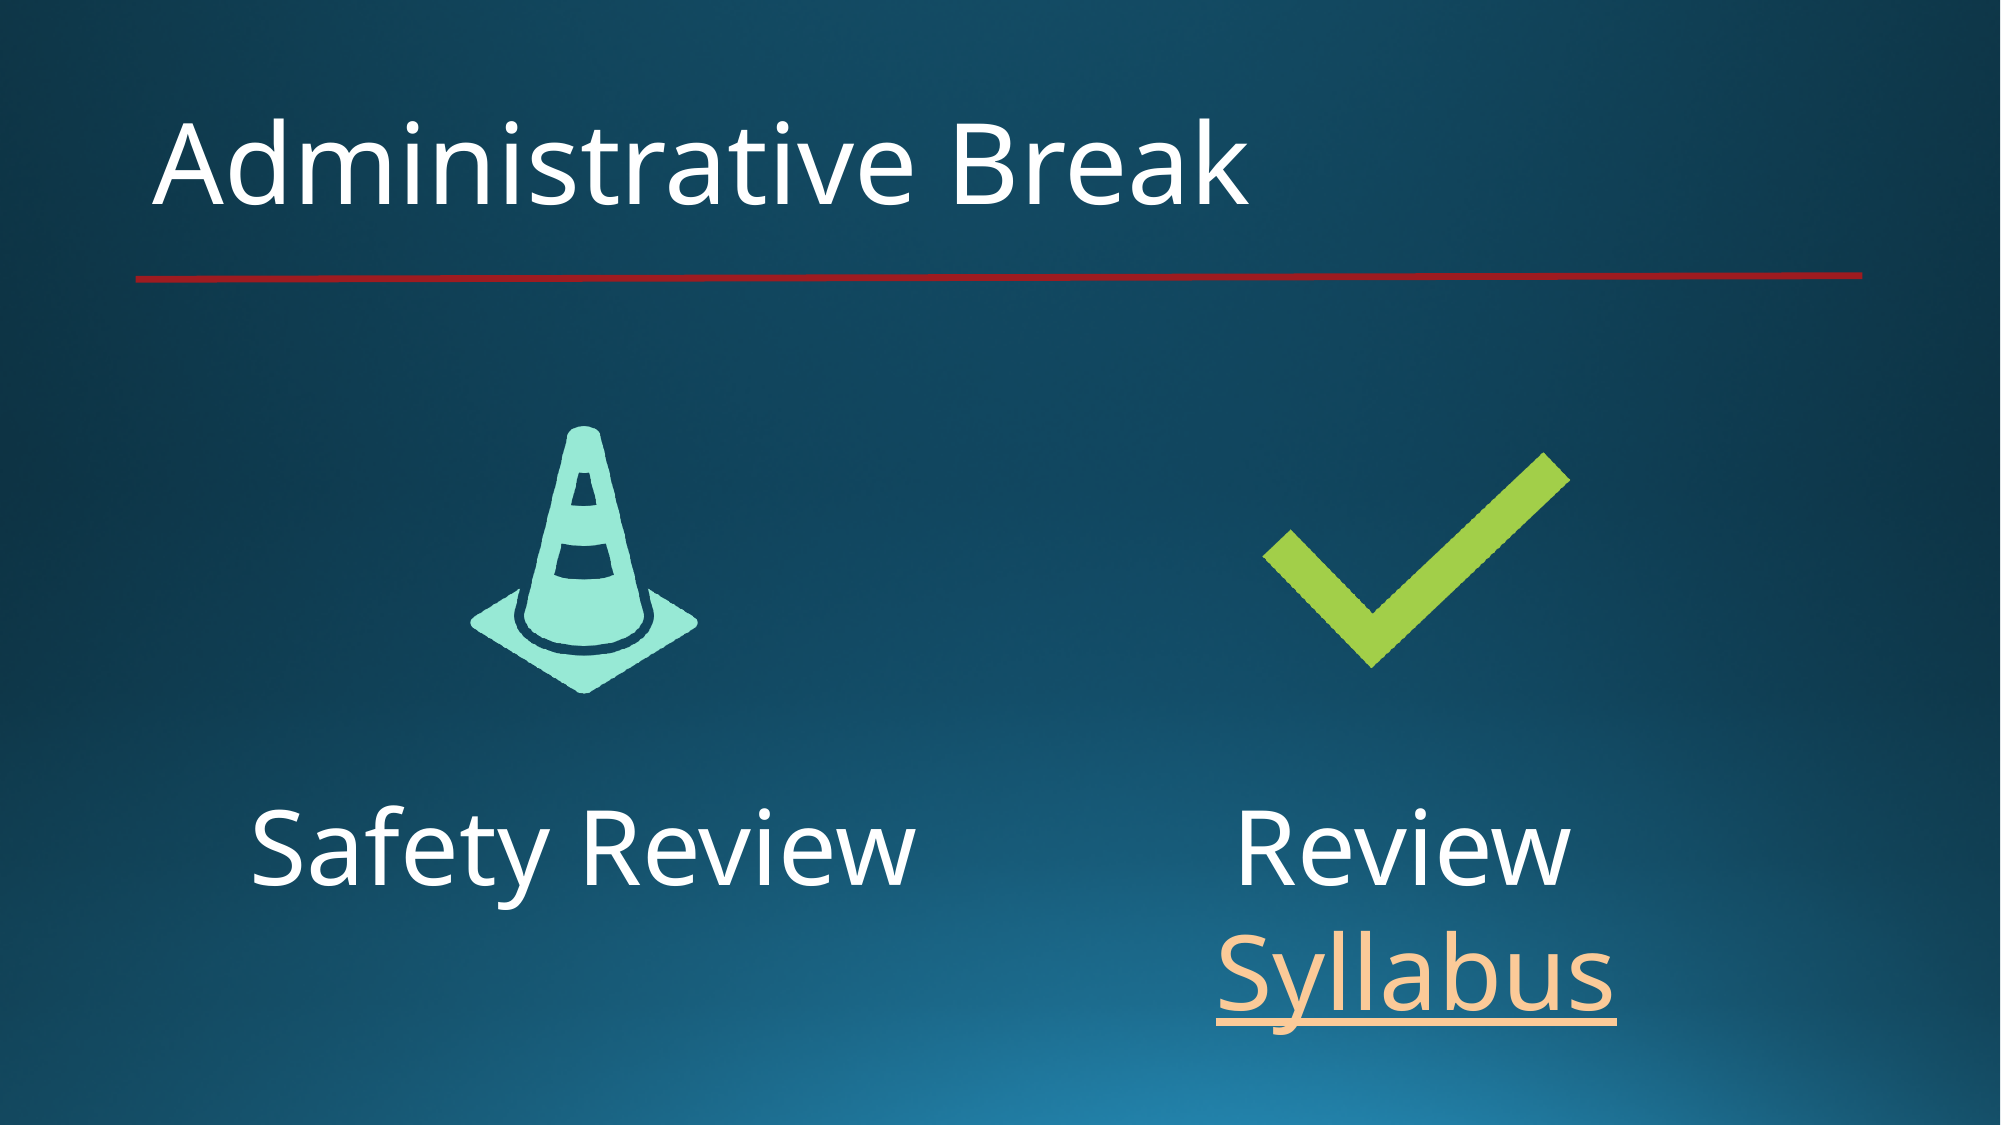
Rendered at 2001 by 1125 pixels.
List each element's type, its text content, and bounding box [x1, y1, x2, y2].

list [160, 299, 1840, 1014]
title Administrative Break [137, 59, 1863, 278]
picture [0, 0, 2001, 1125]
